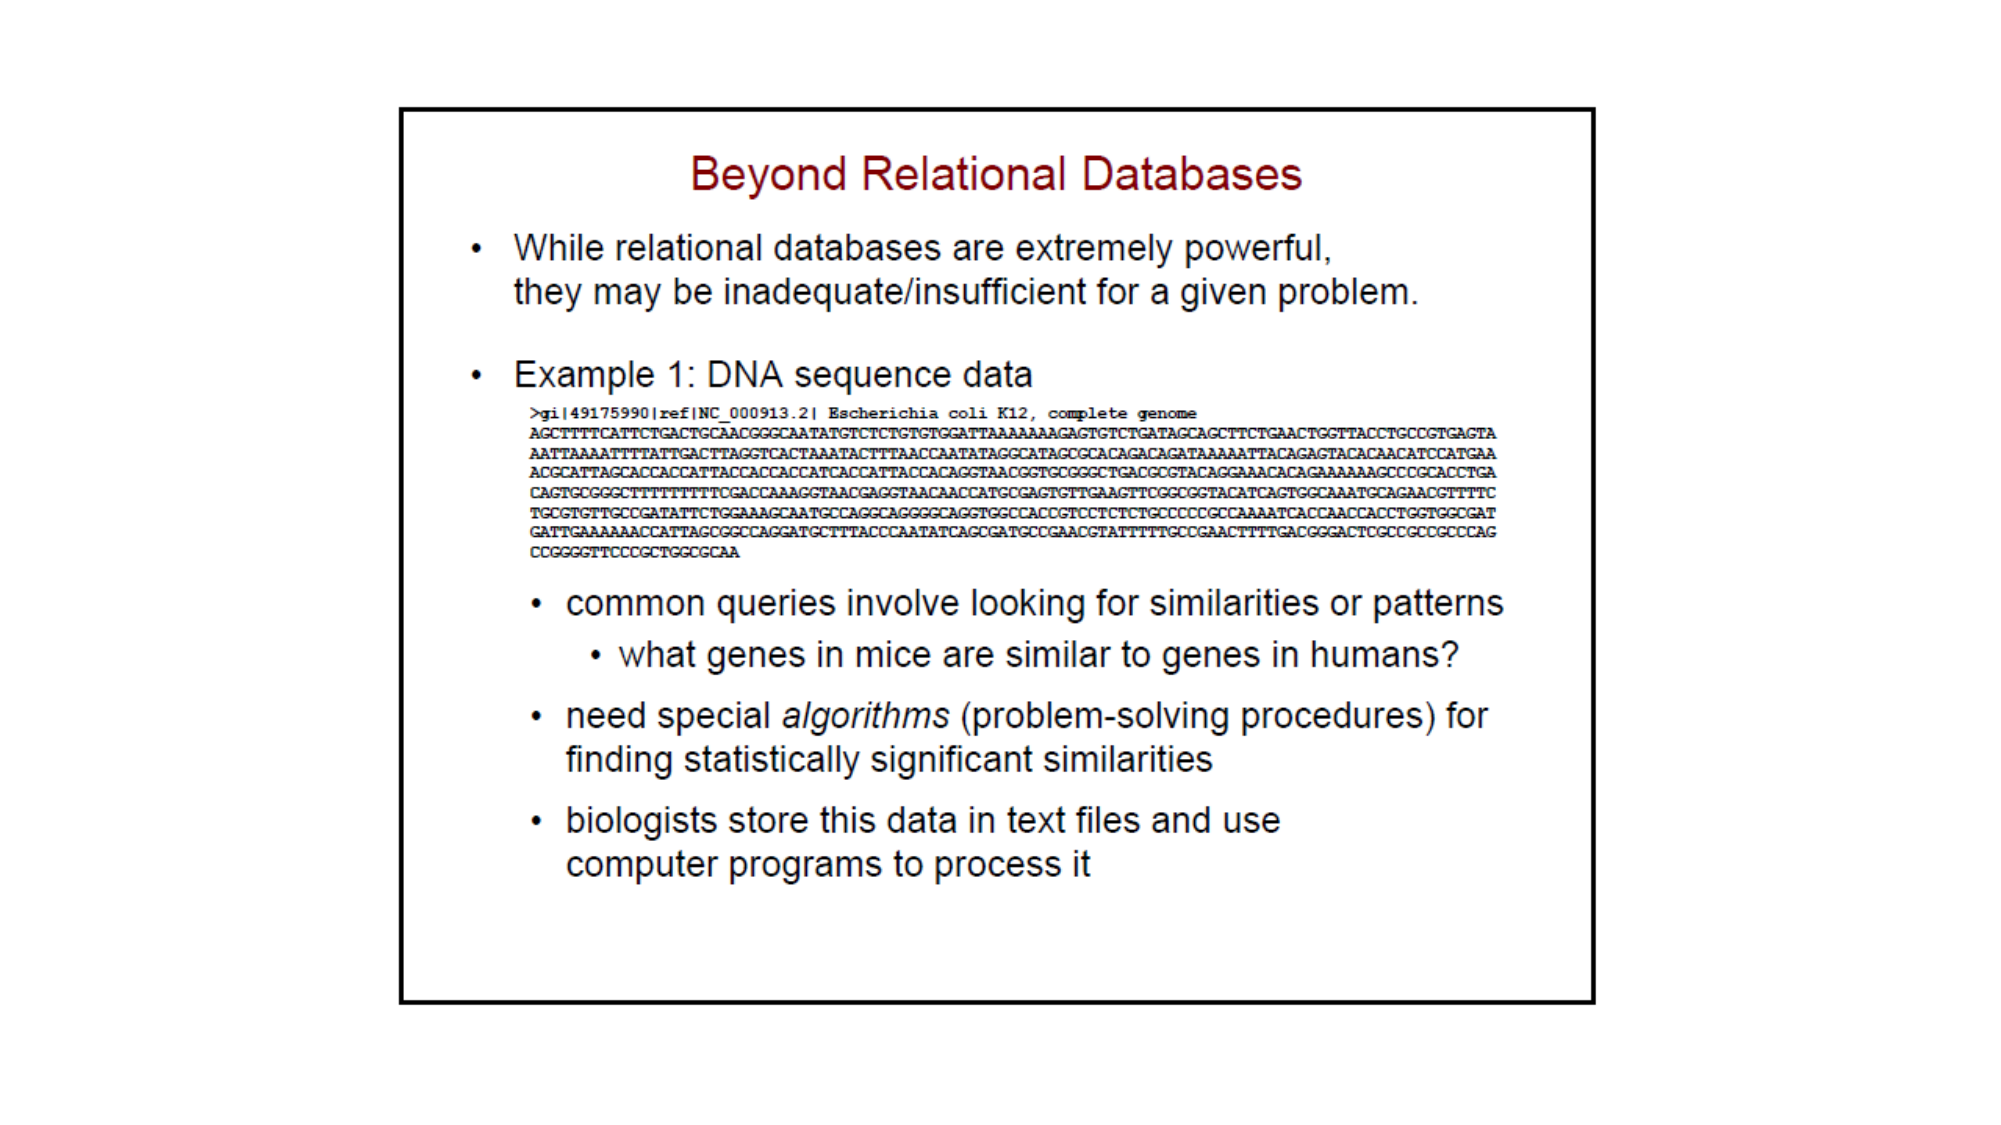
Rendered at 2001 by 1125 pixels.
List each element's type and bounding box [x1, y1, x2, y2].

picture [382, 98, 1618, 1027]
